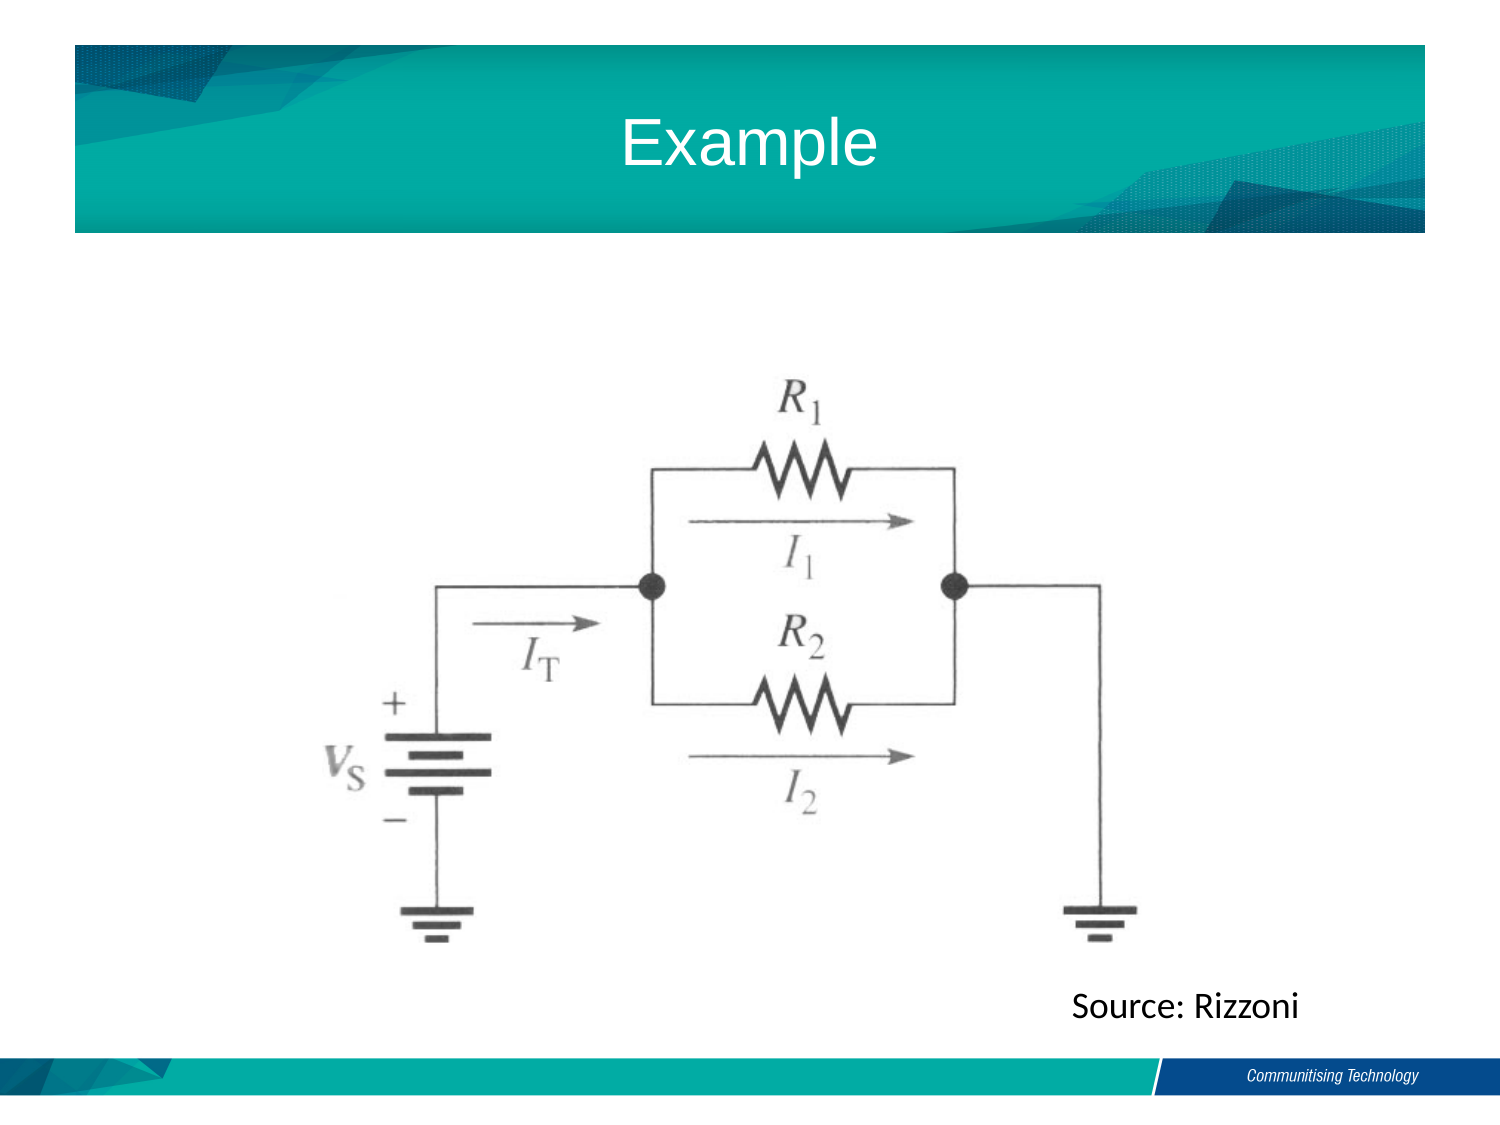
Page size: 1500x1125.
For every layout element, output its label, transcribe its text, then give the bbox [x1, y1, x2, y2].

title Example [75, 45, 1425, 233]
text_box Source: Rizzoni [1057, 973, 1459, 1034]
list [287, 255, 1151, 1021]
picture [0, 0, 1500, 1125]
